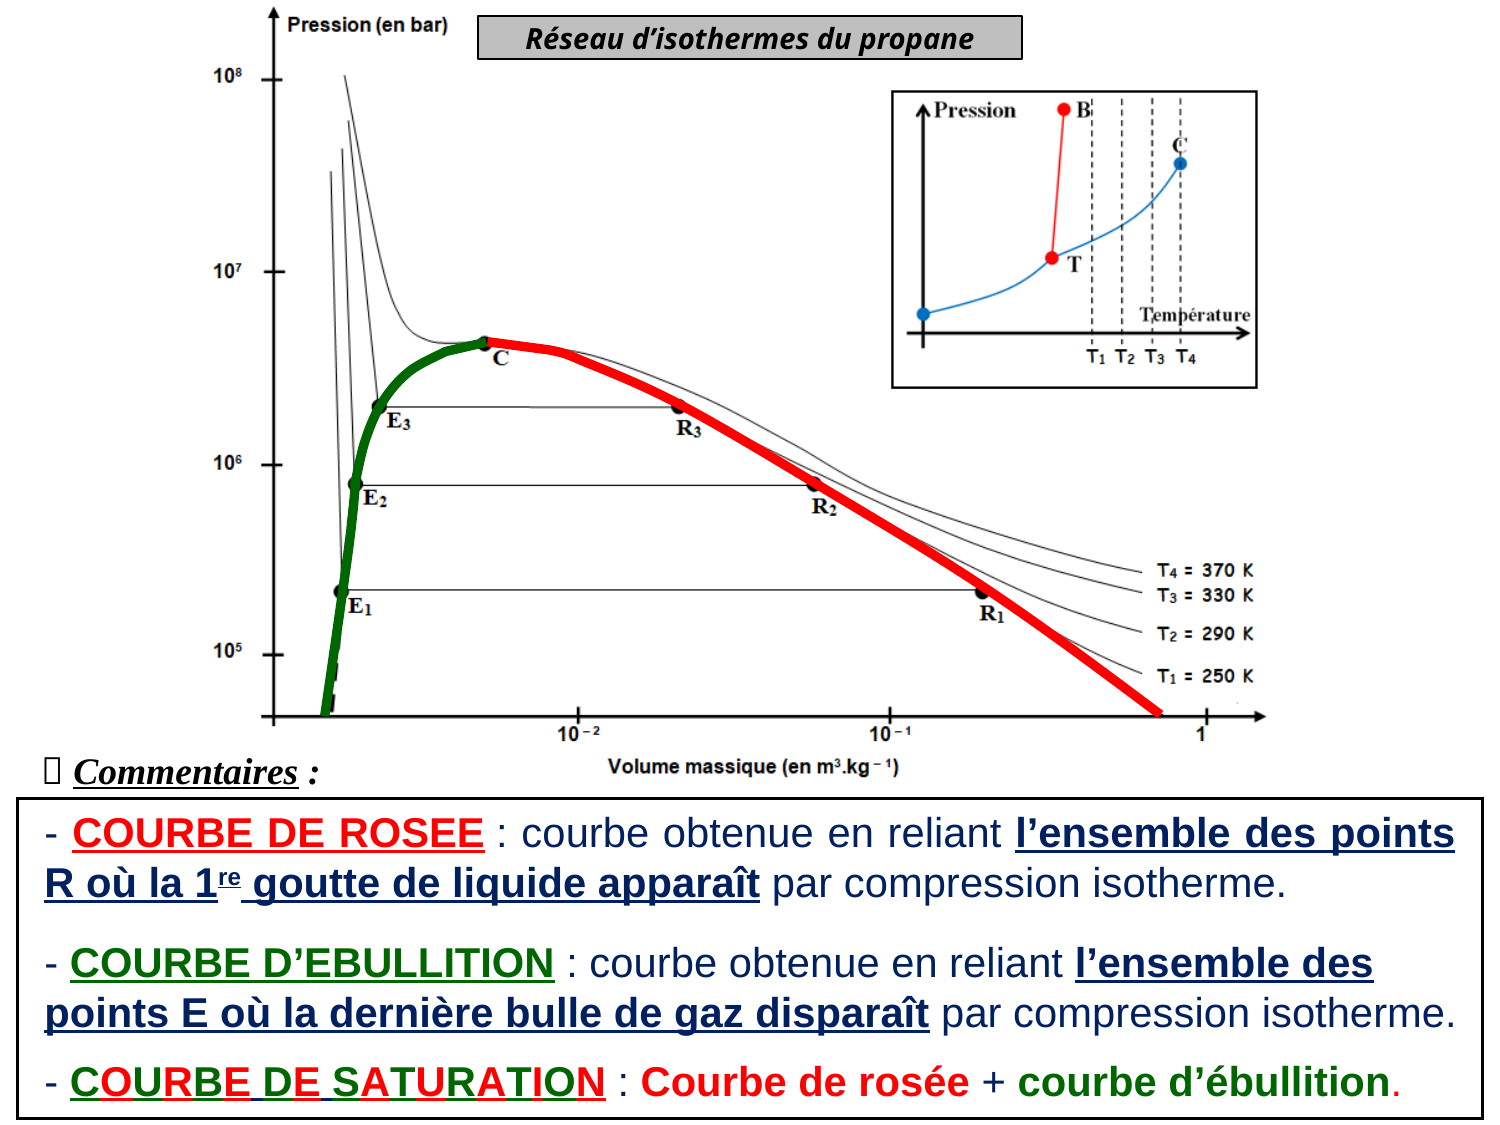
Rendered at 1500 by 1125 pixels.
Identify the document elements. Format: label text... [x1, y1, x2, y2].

text_box - COURBE DE ROSEE : courbe obtenue en reliant l’ensemble des points R où la 1re goutte de liquide apparaît par compression isotherme. [29, 798, 1471, 917]
text_box  Commentaires : [26, 739, 336, 800]
text_box [17, 798, 1483, 1119]
text_box - COURBE DE SATURATION : Courbe de rosée + courbe d’ébullition. [29, 1046, 1459, 1097]
picture [206, 0, 1269, 780]
text_box - COURBE D’EBULLITION : courbe obtenue en reliant l’ensemble des points E où la dernière bulle de gaz disparaît par compression isotherme. [29, 928, 1500, 1019]
